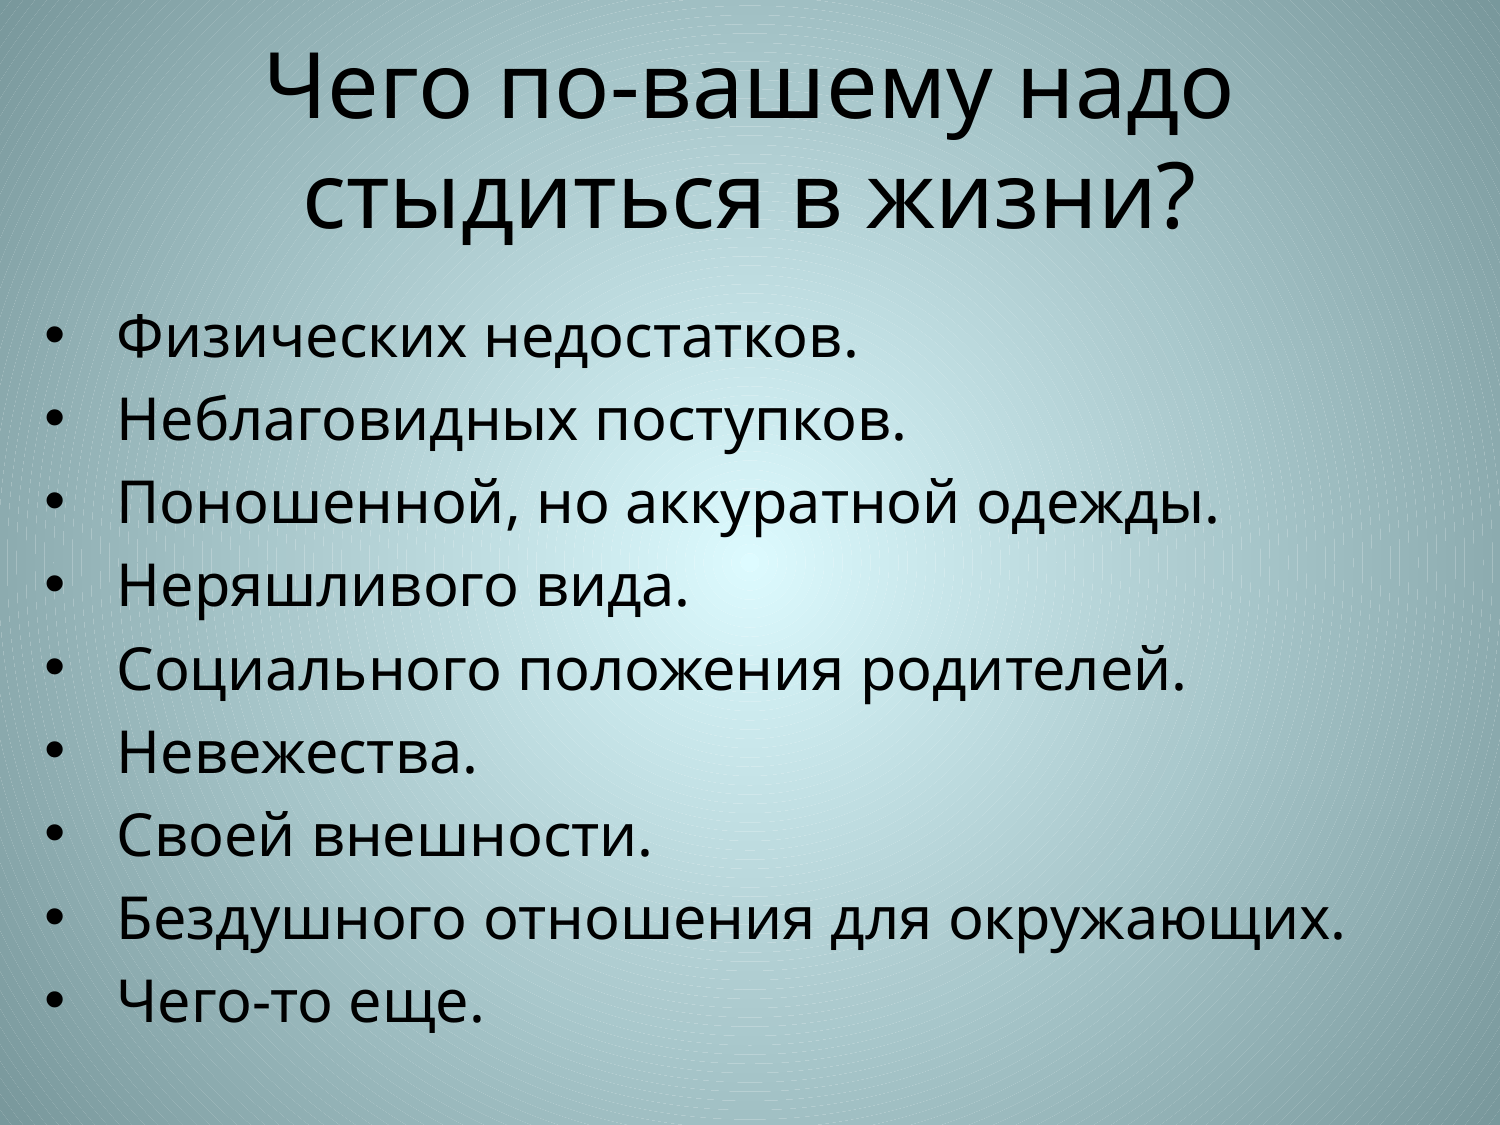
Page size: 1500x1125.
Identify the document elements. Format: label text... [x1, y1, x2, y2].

subtitle Физических недостатков. Неблаговидных поступков. Поношенной, но аккуратной одежды. Неряшливого вида. Социального положения родителей. Невежества. Своей внешности. Бездушного отношения для окружающих. Чего-то еще. [29, 290, 1447, 1047]
title Чего по-вашему надо стыдиться в жизни? [112, 19, 1388, 256]
